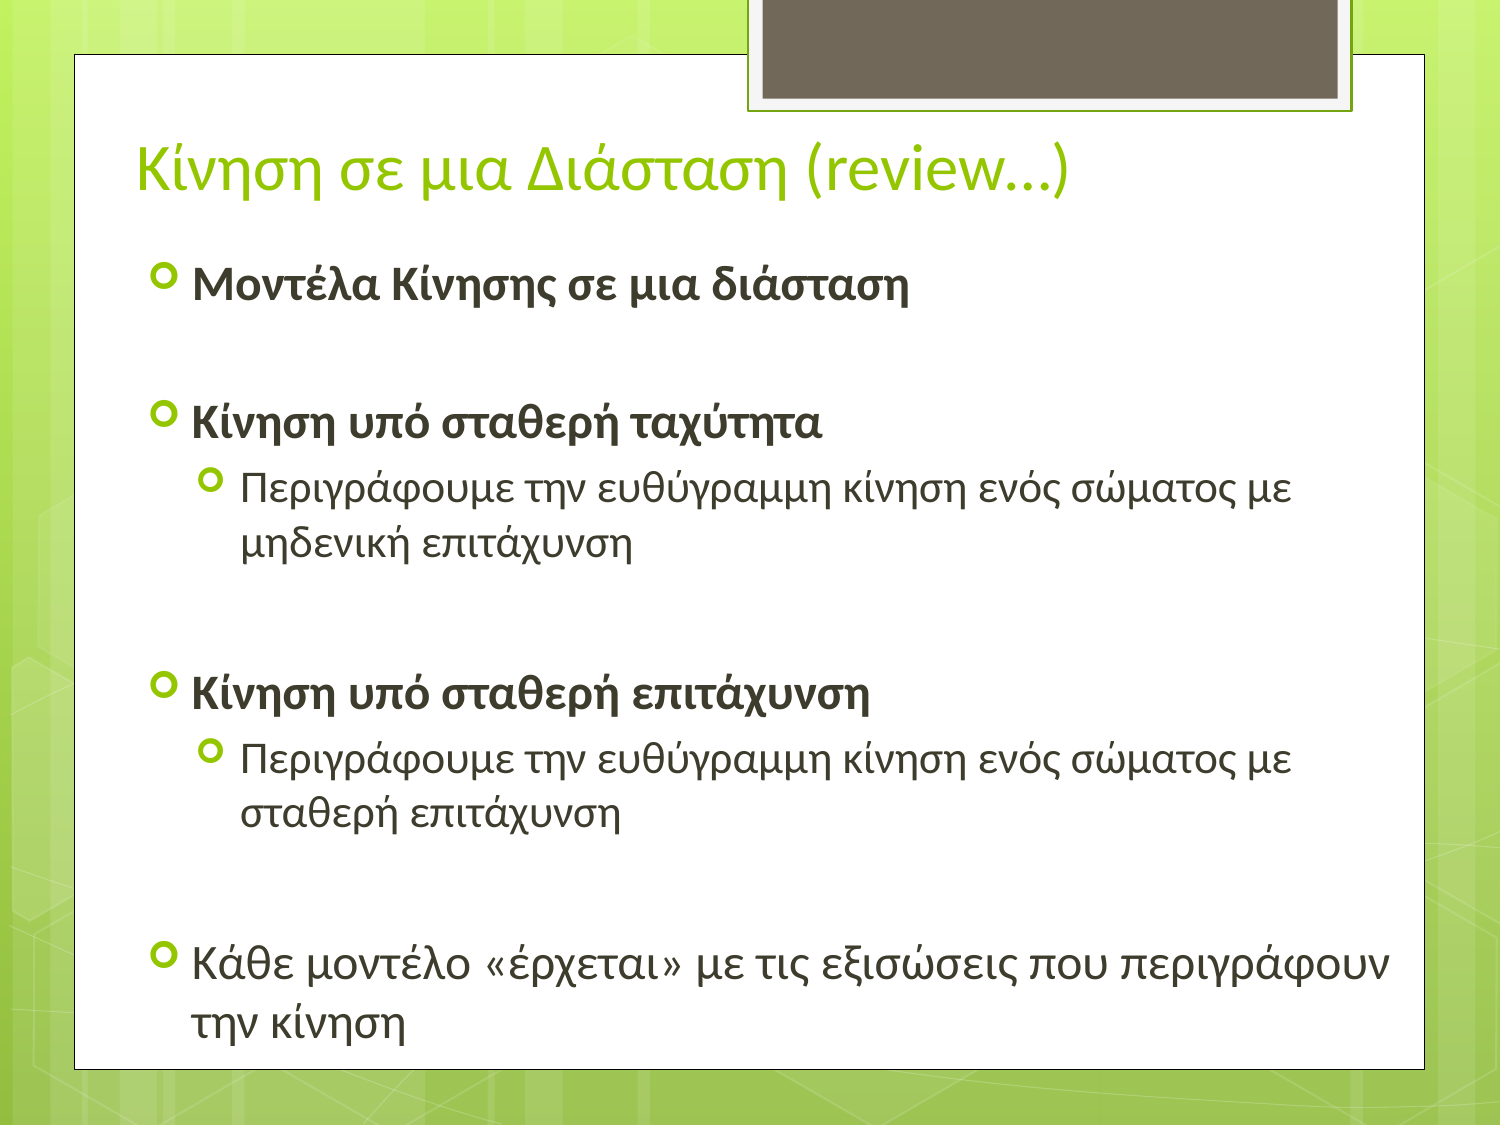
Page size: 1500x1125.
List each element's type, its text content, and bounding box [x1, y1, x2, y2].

title Κίνηση σε μια Διάσταση (review…) [121, 116, 1338, 212]
list Μοντέλα Κίνησης σε μια διάσταση Κίνηση υπό σταθερή ταχύτητα Περιγράφουμε την ευθύγραμμη κίνηση ενός σώματος με μηδενική επιτάχυνση Κίνηση υπό σταθερή επιτάχυνση Περιγράφουμε την ευθύγραμμη κίνηση ενός σώματος με σταθερή επιτάχυνση Κάθε μοντέλο «έρχεται» με τις εξισώσεις που περιγράφουν την κίνηση [121, 243, 1413, 1063]
